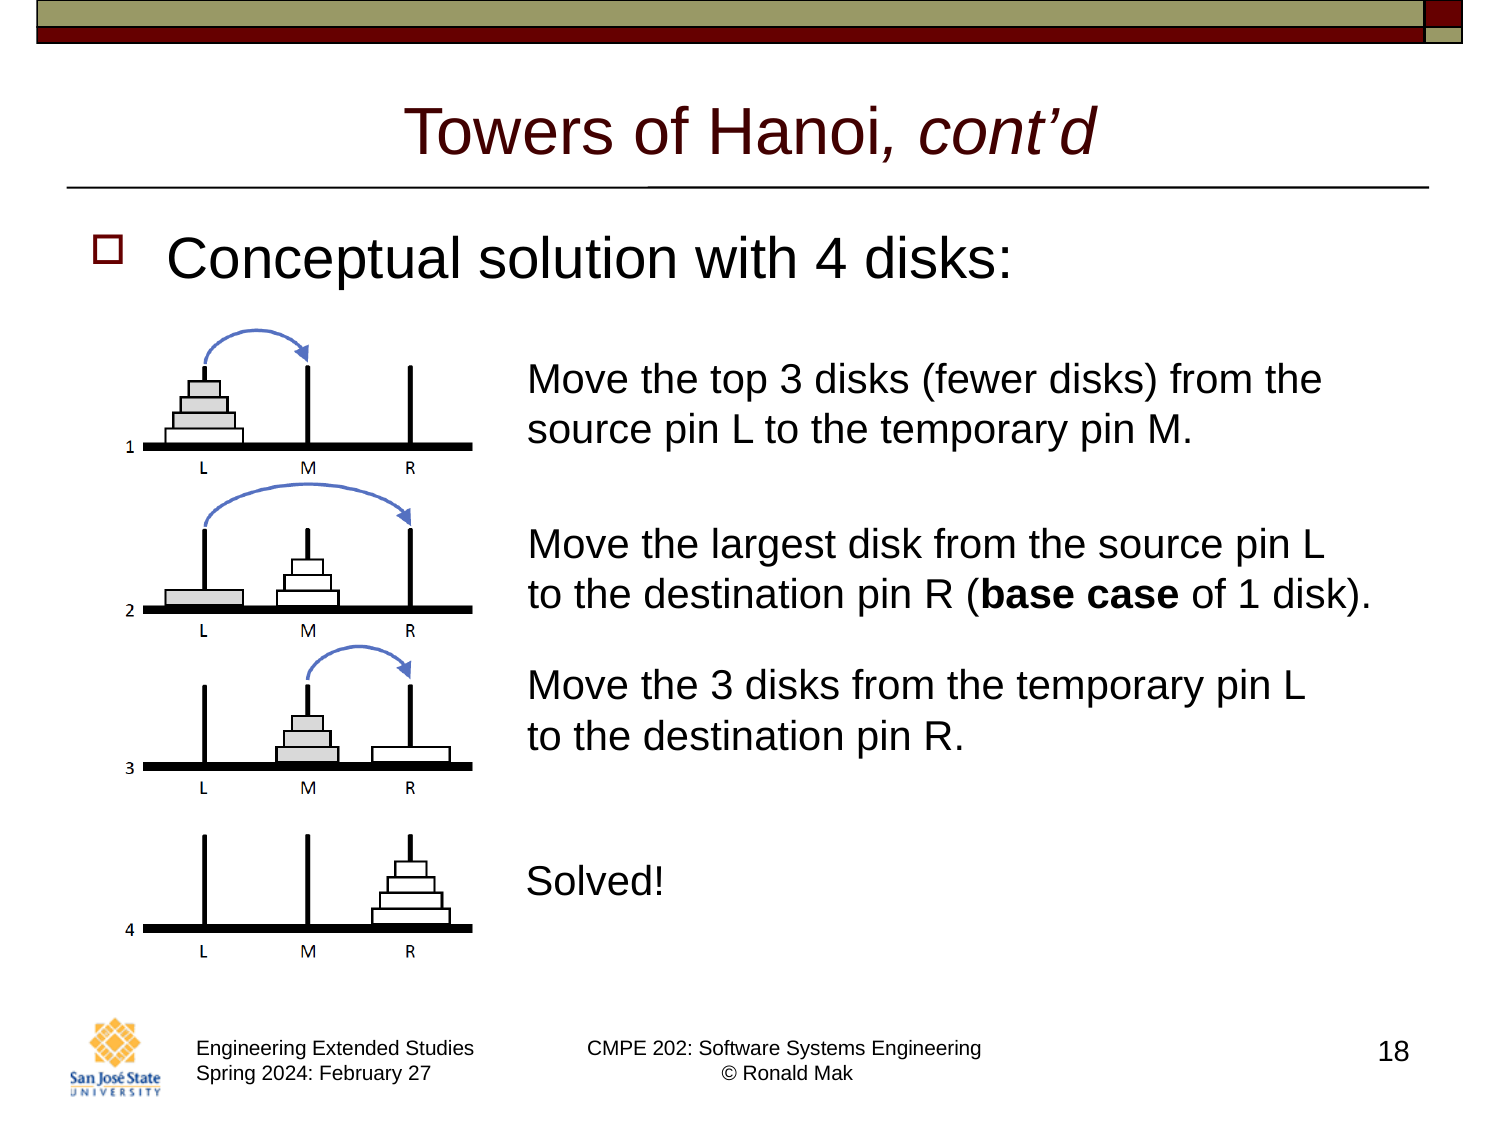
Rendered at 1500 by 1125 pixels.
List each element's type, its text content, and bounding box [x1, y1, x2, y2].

list Conceptual solution with 4 disks: [75, 212, 1425, 308]
picture [119, 322, 480, 968]
text_box Move the top 3 disks (fewer disks) from the source pin L to the temporary pin M. [512, 344, 1350, 460]
slide_number 18 [1305, 1025, 1425, 1100]
text_box Move the largest disk from the source pin L to the destination pin R (base case of 1 disk). [513, 509, 1388, 625]
text_box Move the 3 disks from the temporary pin L to the destination pin R. [512, 651, 1322, 766]
picture [60, 1012, 166, 1112]
text_box Solved! [510, 846, 692, 912]
title Towers of Hanoi, cont’d [75, 67, 1425, 175]
